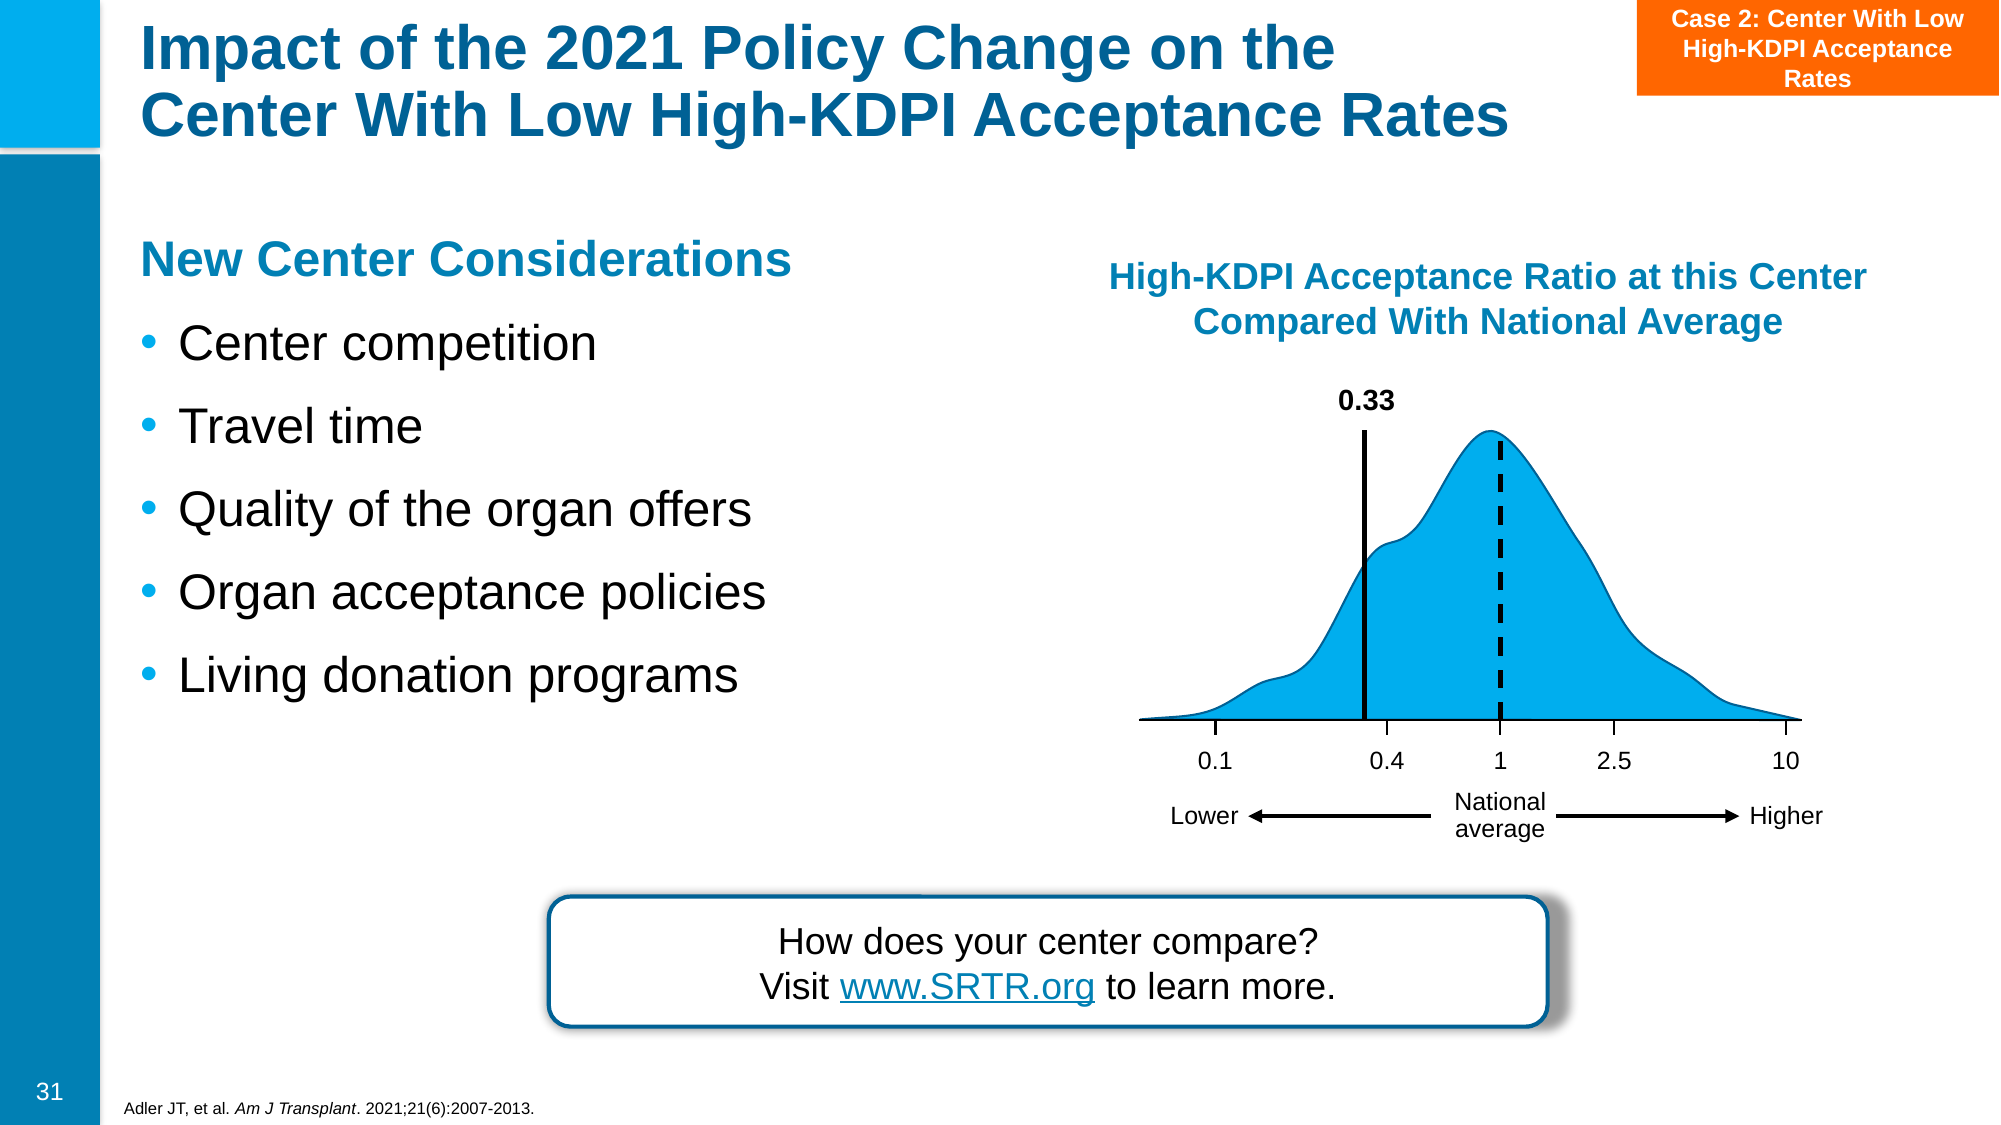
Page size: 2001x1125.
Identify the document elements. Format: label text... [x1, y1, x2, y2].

text_box High-KDPI Acceptance Ratio at this Center Compared With National Average [1093, 244, 1884, 350]
text_box Case 2: Center With Low High-KDPI Acceptance Rates [1635, 0, 2000, 98]
text_box How does your center compare? Visit www.SRTR.org to learn more. [546, 894, 1550, 1029]
title Impact of the 2021 Policy Change on the Center With Low High-KDPI Acceptance Rates [124, 0, 1941, 159]
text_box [1138, 373, 1839, 852]
list New Center Considerations Center competition Travel time Quality of the organ offers Organ acceptance policies Living donation programs [124, 233, 1912, 954]
text_box Adler JT, et al. Am J Transplant. 2021;21(6):2007-2013. [108, 1090, 1602, 1125]
